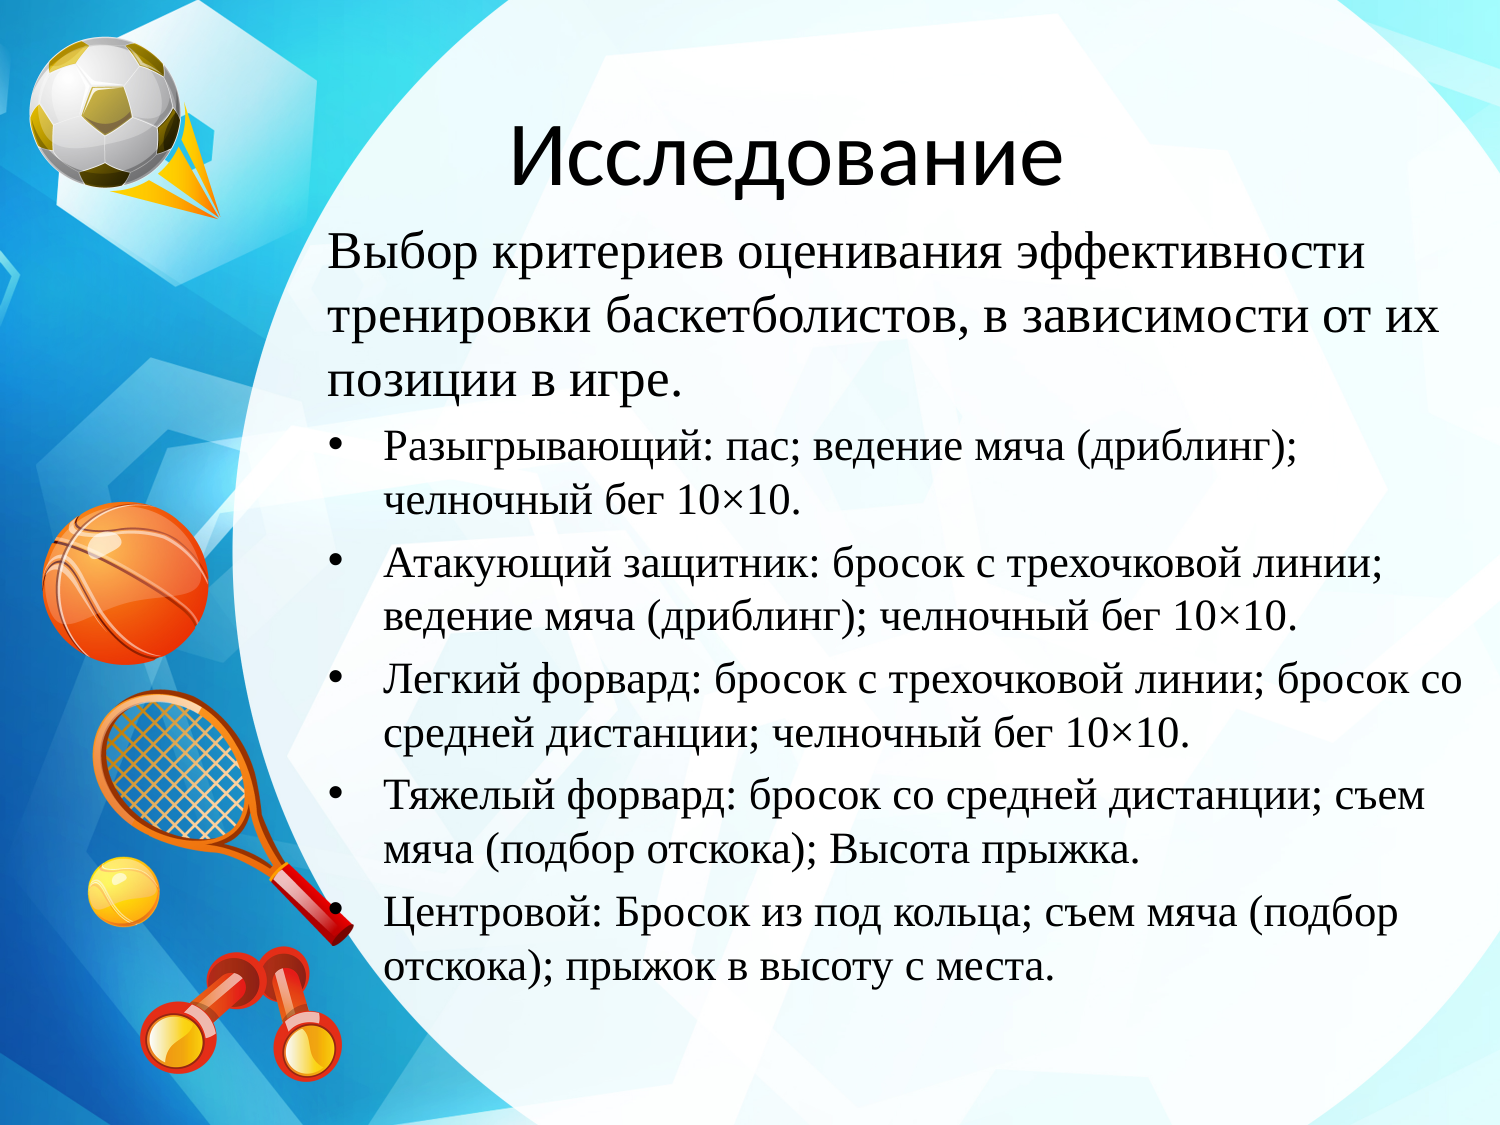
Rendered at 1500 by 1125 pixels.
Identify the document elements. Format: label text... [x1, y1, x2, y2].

title Исследование [112, 54, 1463, 243]
picture [0, 0, 1500, 1125]
list Выбор критериев оценивания эффективности тренировки баскетболистов, в зависимости от их позиции в игре. Разыгрывающий: пас; ведение мяча (дриблинг); челночный бег 10×10. Атакующий защитник: бросок с трехочковой линии; ведение мяча (дриблинг); челночный бег 10×10. Легкий форвард: бросок с трехочковой линии; бросок со средней дистанции; челночный бег 10×10. Тяжелый форвард: бросок со средней дистанции; съем мяча (подбор отскока); Высота прыжка. Центровой: Бросок из под кольца; съем мяча (подбор отскока); прыжок в высоту с места. [312, 208, 1500, 998]
